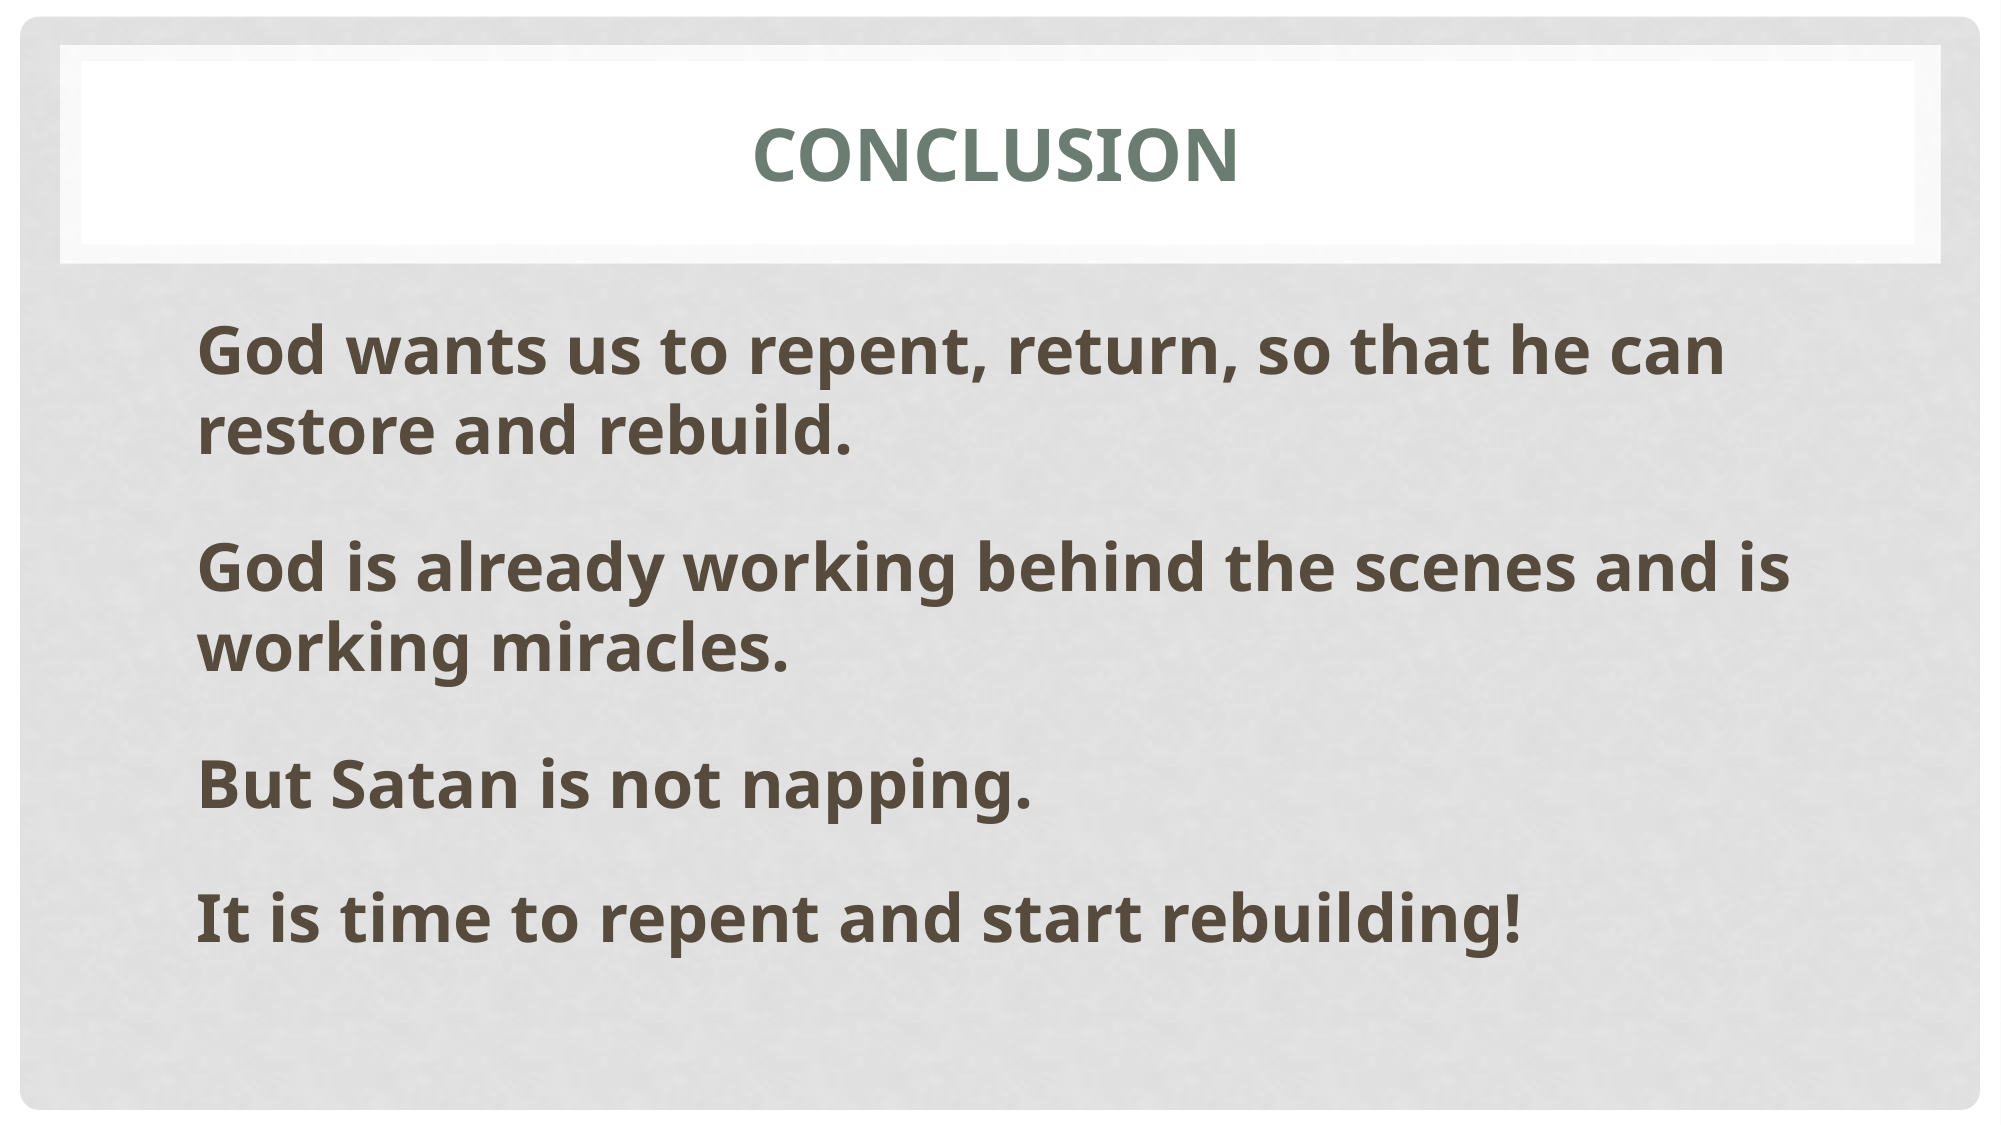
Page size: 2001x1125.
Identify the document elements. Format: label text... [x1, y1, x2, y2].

list God wants us to repent, return, so that he can restore and rebuild. God is already working behind the scenes and is working miracles. But Satan is not napping. It is time to repent and start rebuilding! [162, 299, 1863, 1005]
title Conclusion [93, 66, 1900, 238]
